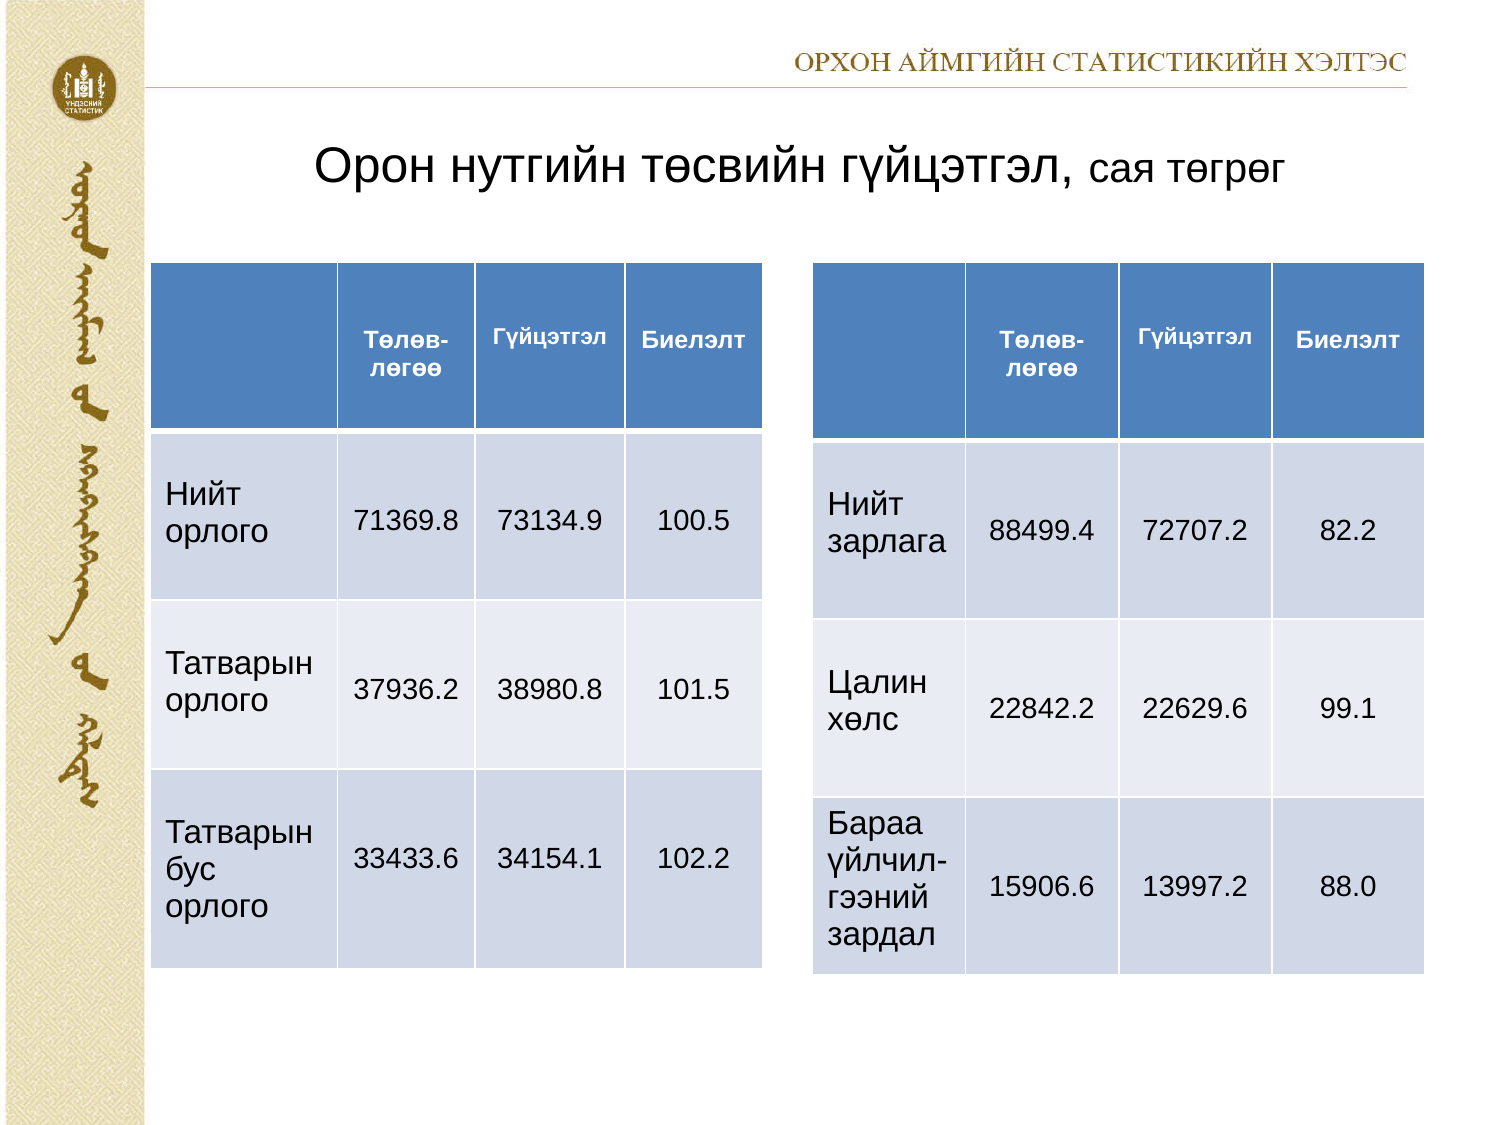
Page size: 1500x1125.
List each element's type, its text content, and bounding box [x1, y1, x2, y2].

table_cell Бараа үйлчил-гээний зардал [813, 798, 965, 974]
table_cell 33433.6 [338, 770, 474, 968]
picture [0, 0, 1500, 1125]
table_header [151, 263, 337, 428]
table_header Биелэлт [1273, 263, 1424, 438]
table_cell Нийт орлого [151, 434, 337, 599]
table_cell 99.1 [1273, 620, 1424, 796]
table_cell 34154.1 [476, 770, 624, 968]
table_cell 88.0 [1273, 798, 1424, 974]
table_header Гүйцэтгэл [476, 263, 624, 428]
table_cell Татварын орлого [151, 601, 337, 768]
table_cell 22842.2 [966, 620, 1118, 796]
table_cell 102.2 [626, 770, 762, 968]
table_cell 37936.2 [338, 601, 474, 768]
title Орон нутгийн төсвийн гүйцэтгэл, сая төгрөг [174, 99, 1426, 226]
table_header [813, 263, 965, 438]
table_cell 73134.9 [476, 434, 624, 599]
table_header Төлөв-лөгөө [338, 263, 474, 428]
table_cell 38980.8 [476, 601, 624, 768]
table_cell Нийт зарлага [813, 443, 965, 618]
table_cell 100.5 [626, 434, 762, 599]
table_cell 82.2 [1273, 443, 1424, 618]
table_cell 22629.6 [1120, 620, 1271, 796]
table_header Төлөв-лөгөө [966, 263, 1118, 438]
table_cell 101.5 [626, 601, 762, 768]
table_cell 13997.2 [1120, 798, 1271, 974]
table_cell Татварын бус орлого [151, 770, 337, 968]
table_header Гүйцэтгэл [1120, 263, 1271, 438]
table_cell 15906.6 [966, 798, 1118, 974]
table_cell 88499.4 [966, 443, 1118, 618]
table_header Биелэлт [626, 263, 762, 428]
table_cell 71369.8 [338, 434, 474, 599]
table_cell Цалин хөлс [813, 620, 965, 796]
table_cell 72707.2 [1120, 443, 1271, 618]
